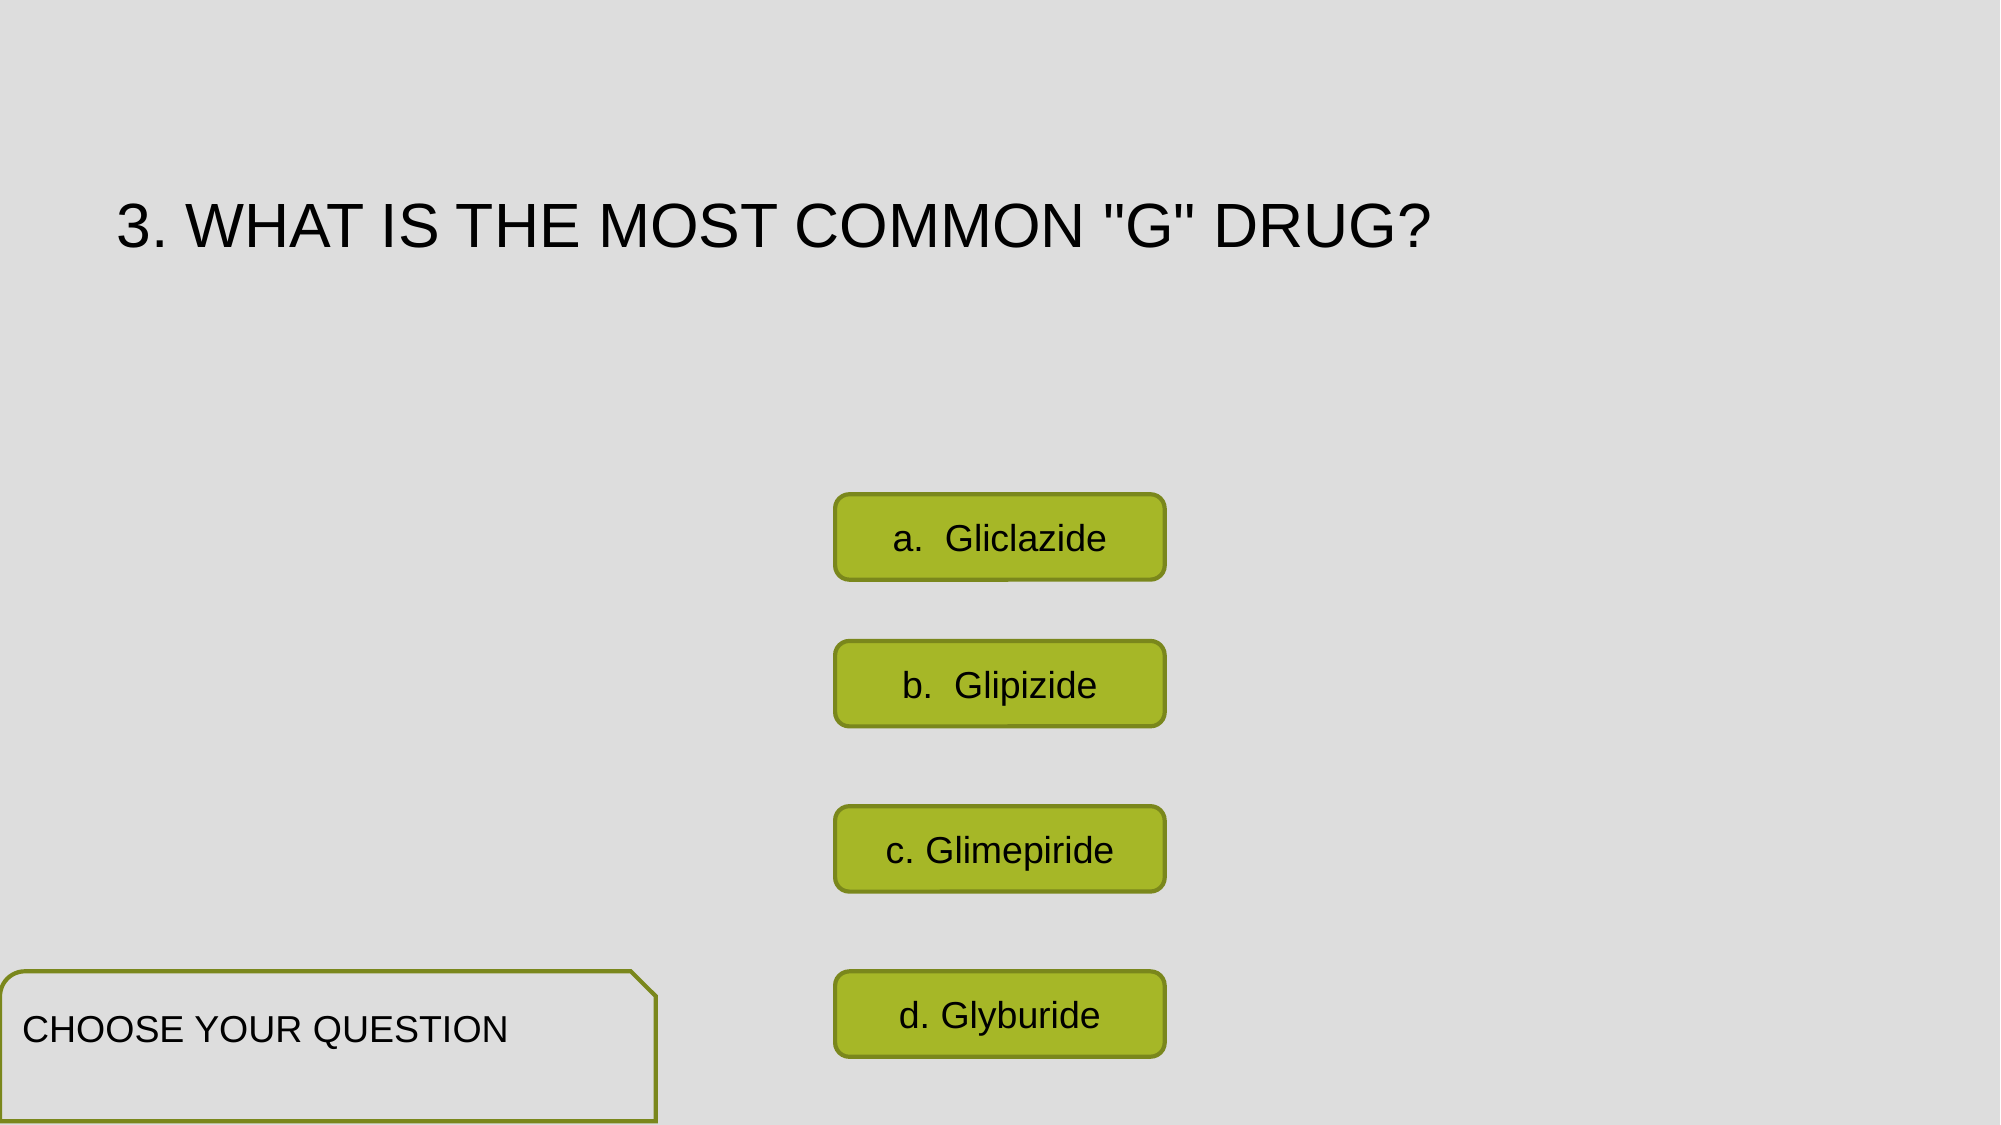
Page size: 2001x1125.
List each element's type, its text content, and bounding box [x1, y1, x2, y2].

text_box b. Glipizide [833, 638, 1167, 729]
text_box d. Glyburide [833, 969, 1167, 1059]
title 3. WHAT IS THE MOST COMMON "G" DRUG? [116, 158, 1772, 354]
text_box a. Gliclazide [833, 492, 1167, 582]
text_box c. Glimepiride [833, 804, 1167, 894]
text_box CHOOSE YOUR QUESTION [0, 969, 658, 1124]
